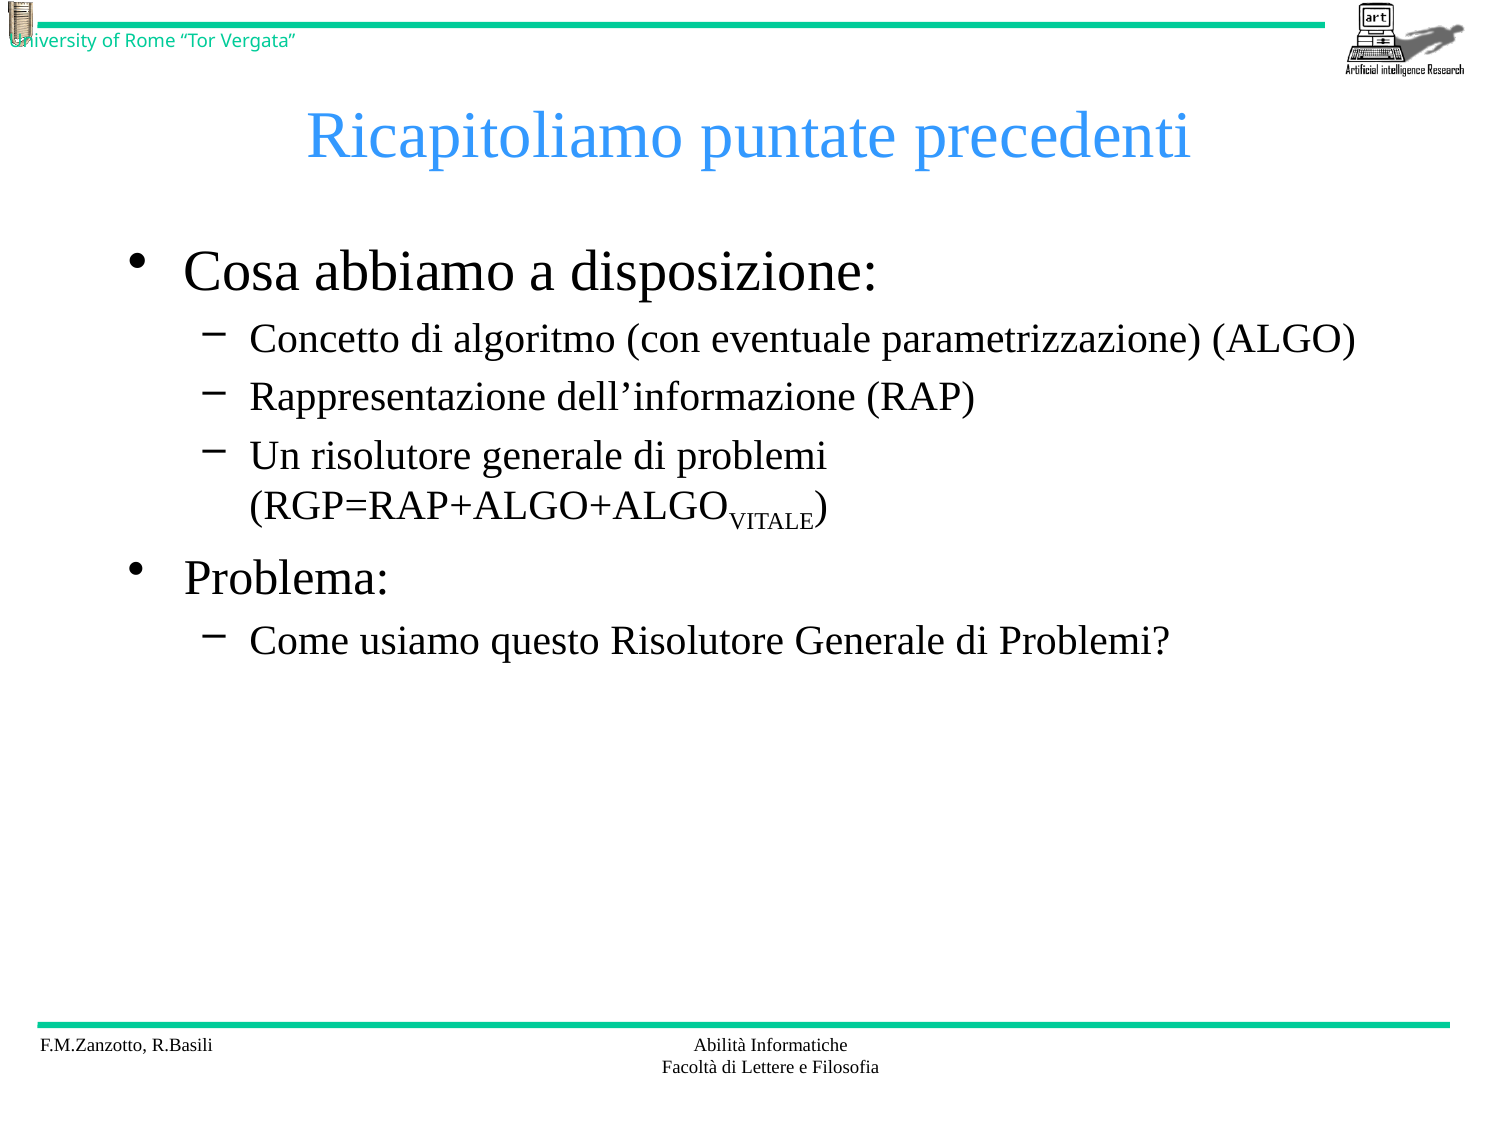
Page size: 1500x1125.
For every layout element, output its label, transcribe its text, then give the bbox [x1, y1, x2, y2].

picture [4, 0, 38, 50]
list Cosa abbiamo a disposizione: Concetto di algoritmo (con eventuale parametrizzazione) (ALGO) Rappresentazione dell’informazione (RAP) Un risolutore generale di problemi (RGP=RAP+ALGO+ALGOVITALE) Problema: Come usiamo questo Risolutore Generale di Problemi? [112, 224, 1388, 1001]
picture [1337, 0, 1475, 77]
title Ricapitoliamo puntate precedenti [112, 74, 1388, 188]
